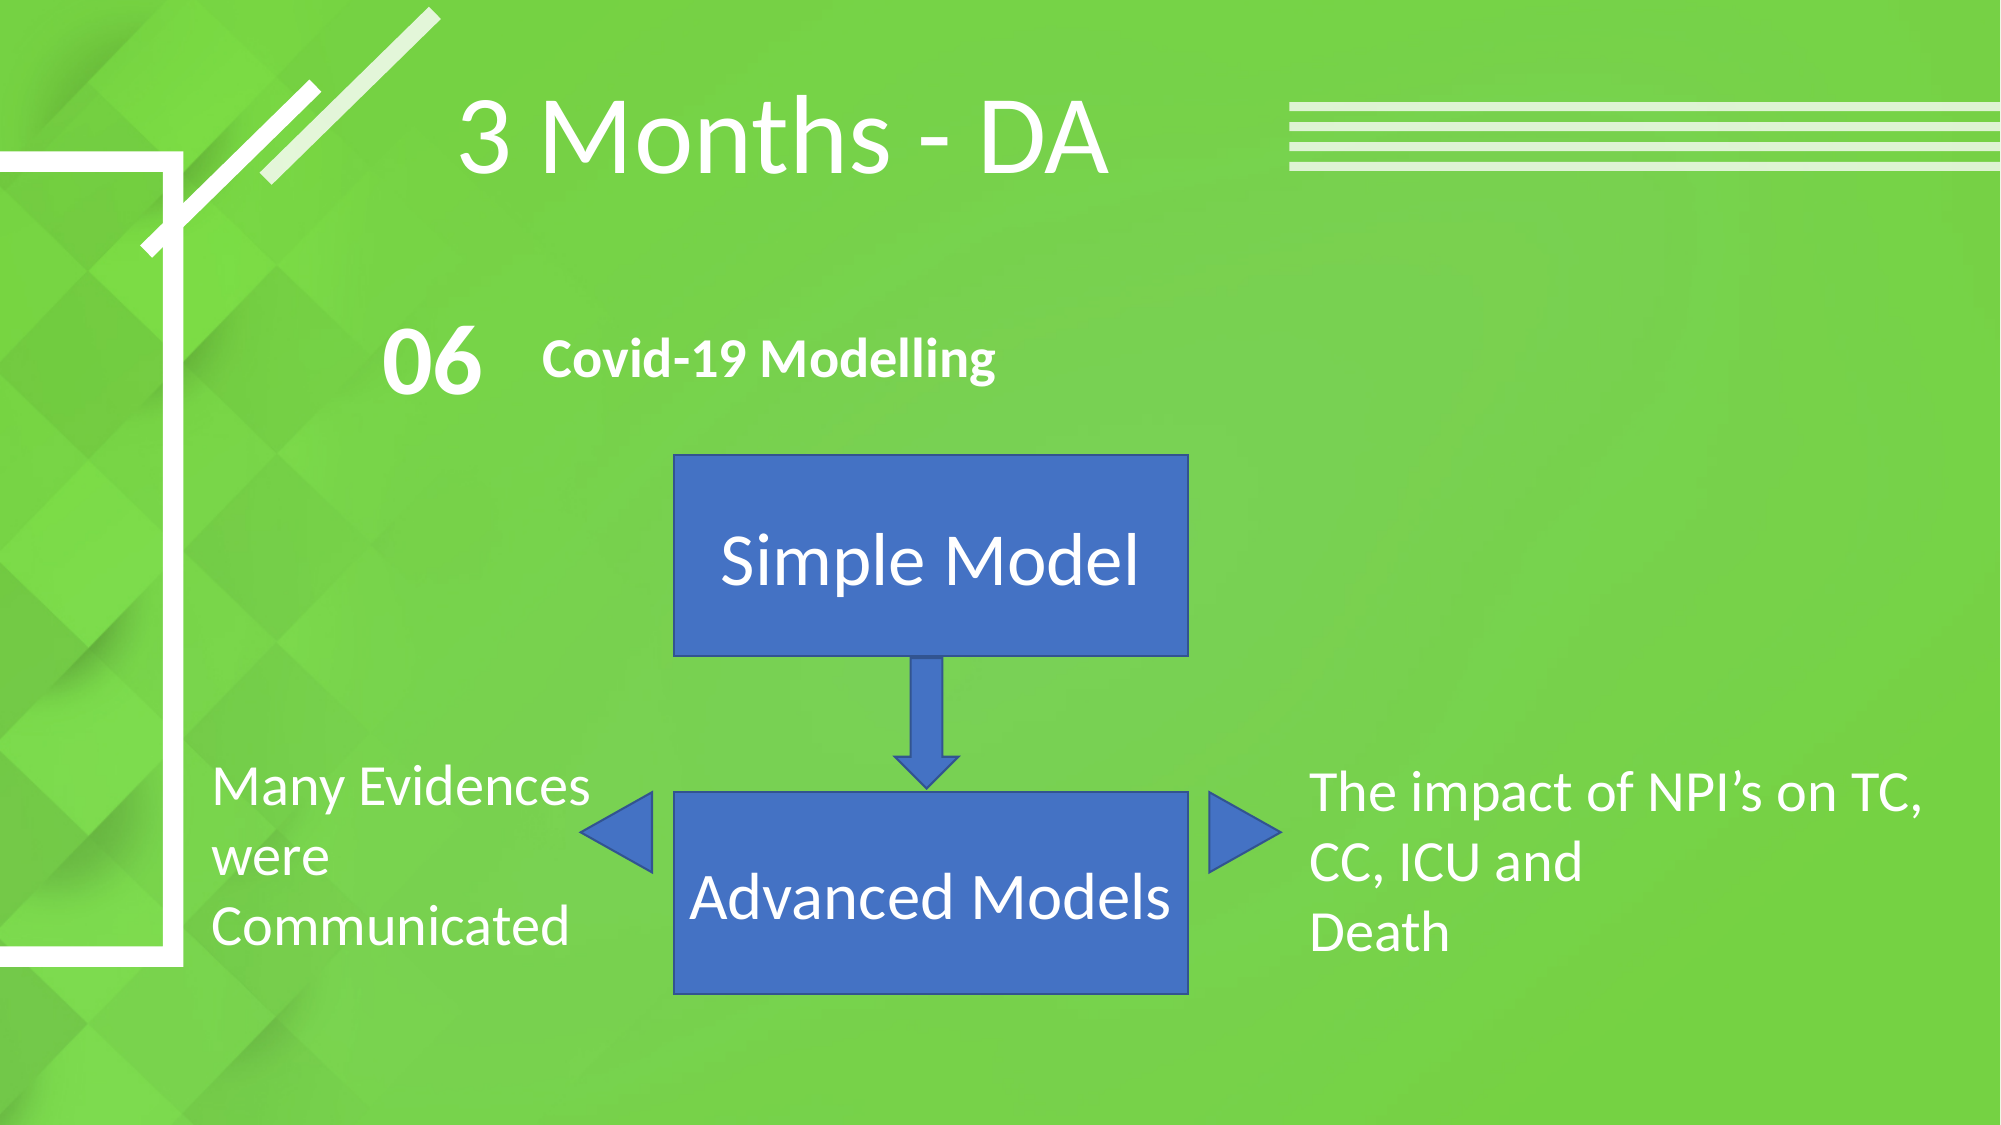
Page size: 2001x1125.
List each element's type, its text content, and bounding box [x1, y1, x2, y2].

text_box [1208, 790, 1283, 875]
text_box [138, 78, 323, 260]
text_box [620, 790, 654, 875]
text_box [0, 229, 184, 968]
picture [0, 173, 162, 945]
text_box [892, 657, 961, 790]
text_box [258, 5, 443, 187]
picture [0, 0, 2001, 1125]
text_box Simple Model [673, 454, 1189, 657]
text_box [0, 150, 184, 221]
text_box Advanced Models [673, 791, 1189, 995]
text_box The impact of NPI’s on TC, CC, ICU and Death [1294, 746, 1953, 971]
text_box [287, 287, 1894, 424]
text_box Many Evidences were Communicated [196, 739, 620, 965]
text_box 3 Months - DA [440, 54, 1457, 204]
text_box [1289, 102, 2000, 171]
